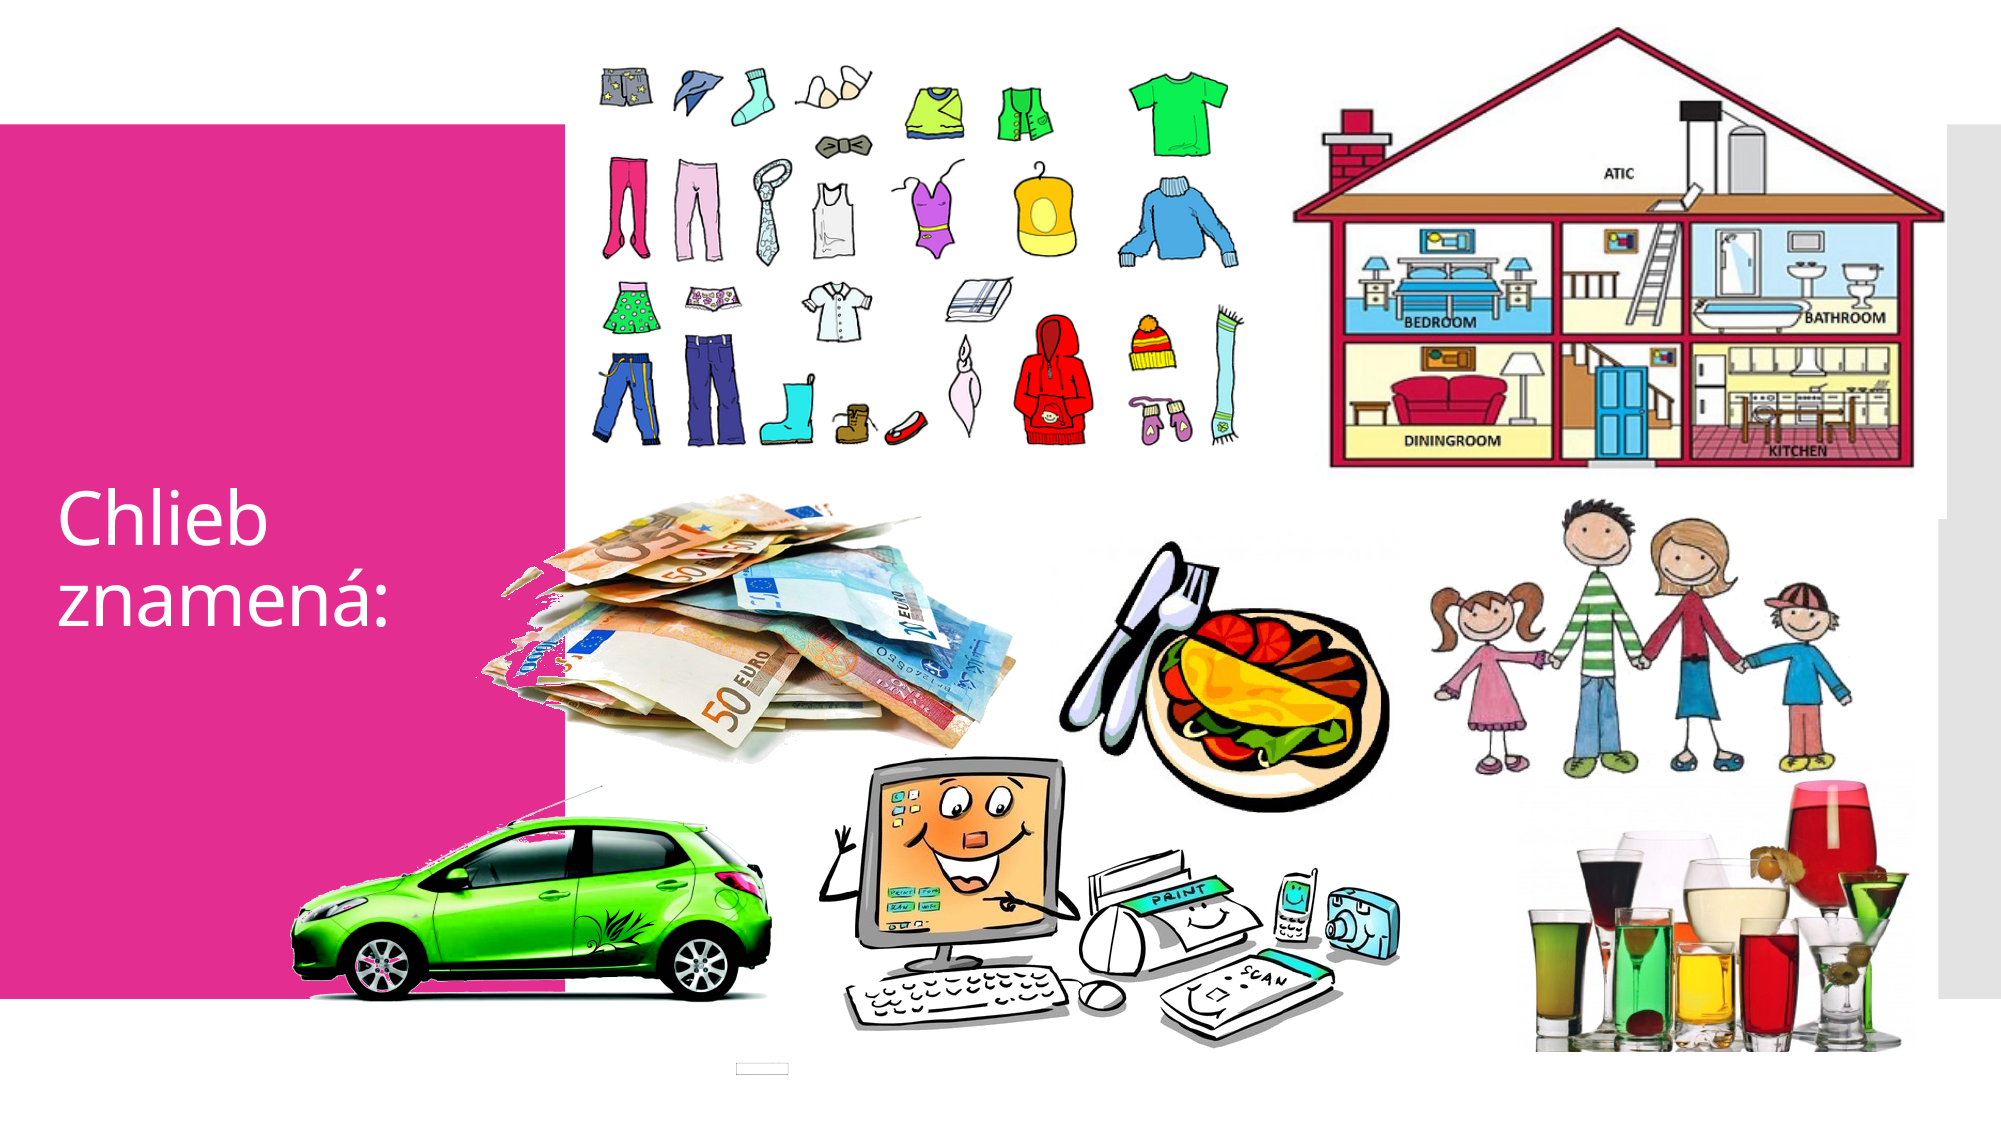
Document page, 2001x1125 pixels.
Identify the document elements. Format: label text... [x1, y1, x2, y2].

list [1051, 530, 1398, 730]
title Chlieb znamená: [41, 184, 525, 940]
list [1517, 753, 1916, 1052]
picture [263, 26, 1947, 1080]
